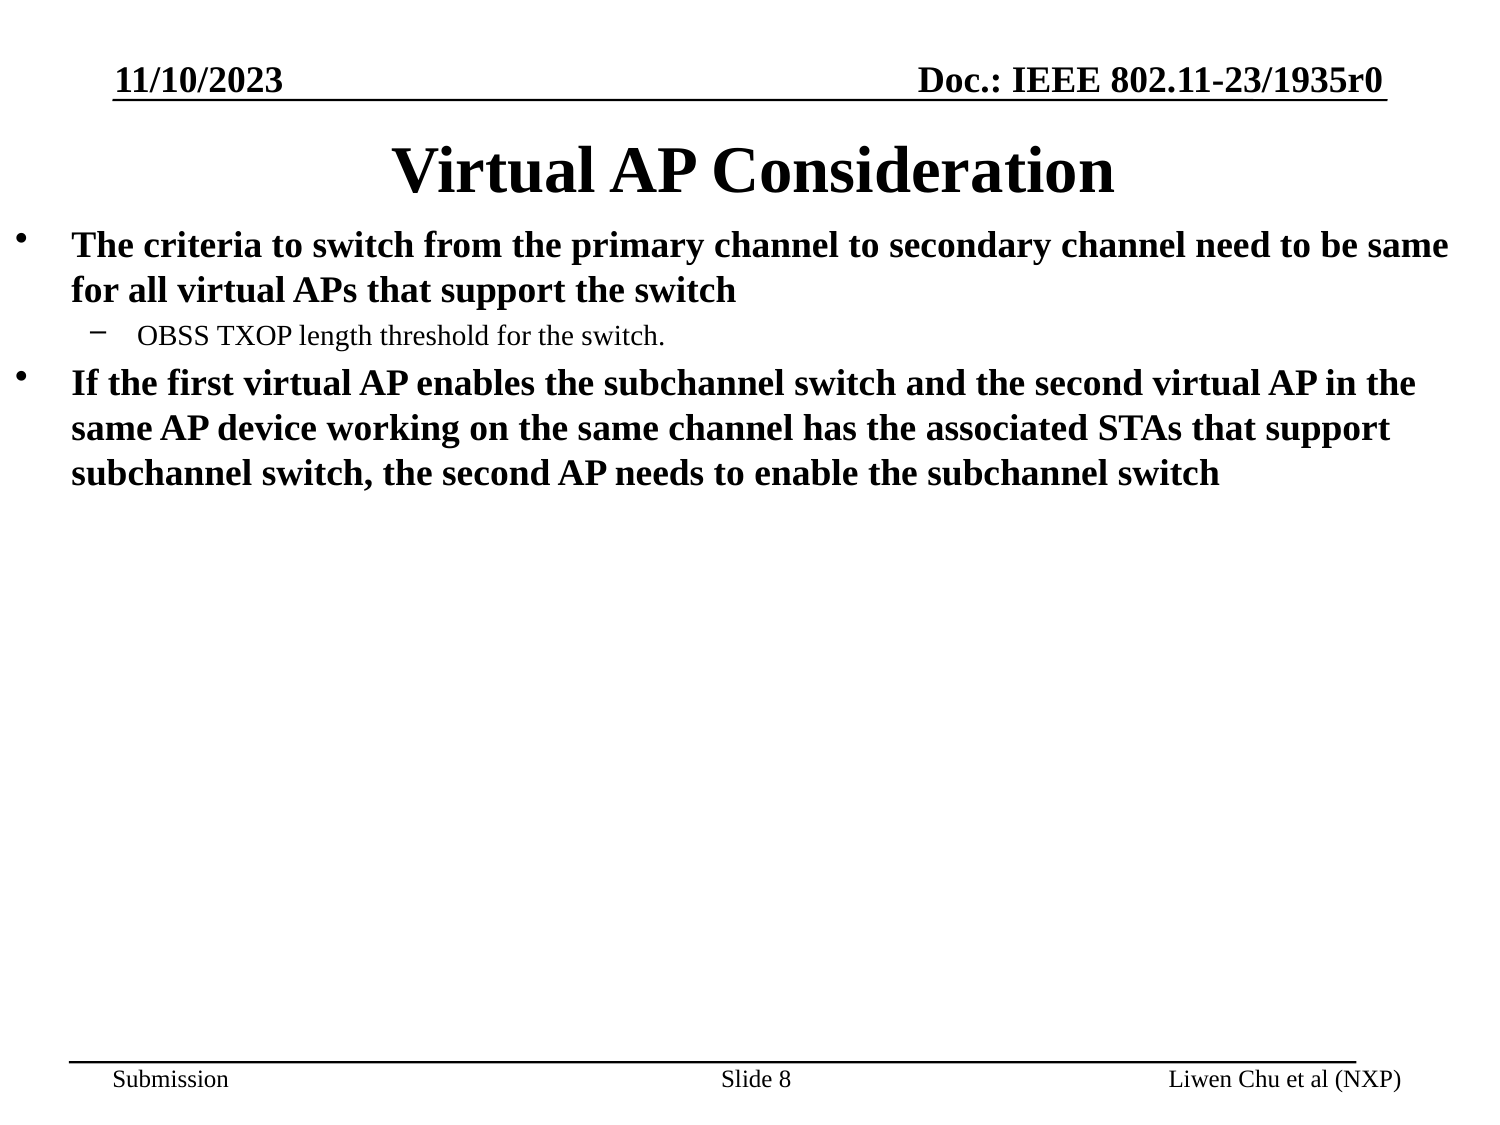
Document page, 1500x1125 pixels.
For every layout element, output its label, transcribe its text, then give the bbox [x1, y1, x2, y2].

slide_number Slide 8 [712, 1061, 800, 1093]
footer Liwen Chu et al (NXP) [1165, 1061, 1402, 1093]
title Virtual AP Consideration [3, 114, 1500, 212]
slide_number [114, 54, 288, 101]
list The criteria to switch from the primary channel to secondary channel need to be same for all virtual APs that support the switch OBSS TXOP length threshold for the switch. If the first virtual AP enables the subchannel switch and the second virtual AP in the same AP device working on the same channel has the associated STAs that support subchannel switch, the second AP needs to enable the subchannel switch [0, 212, 1500, 738]
